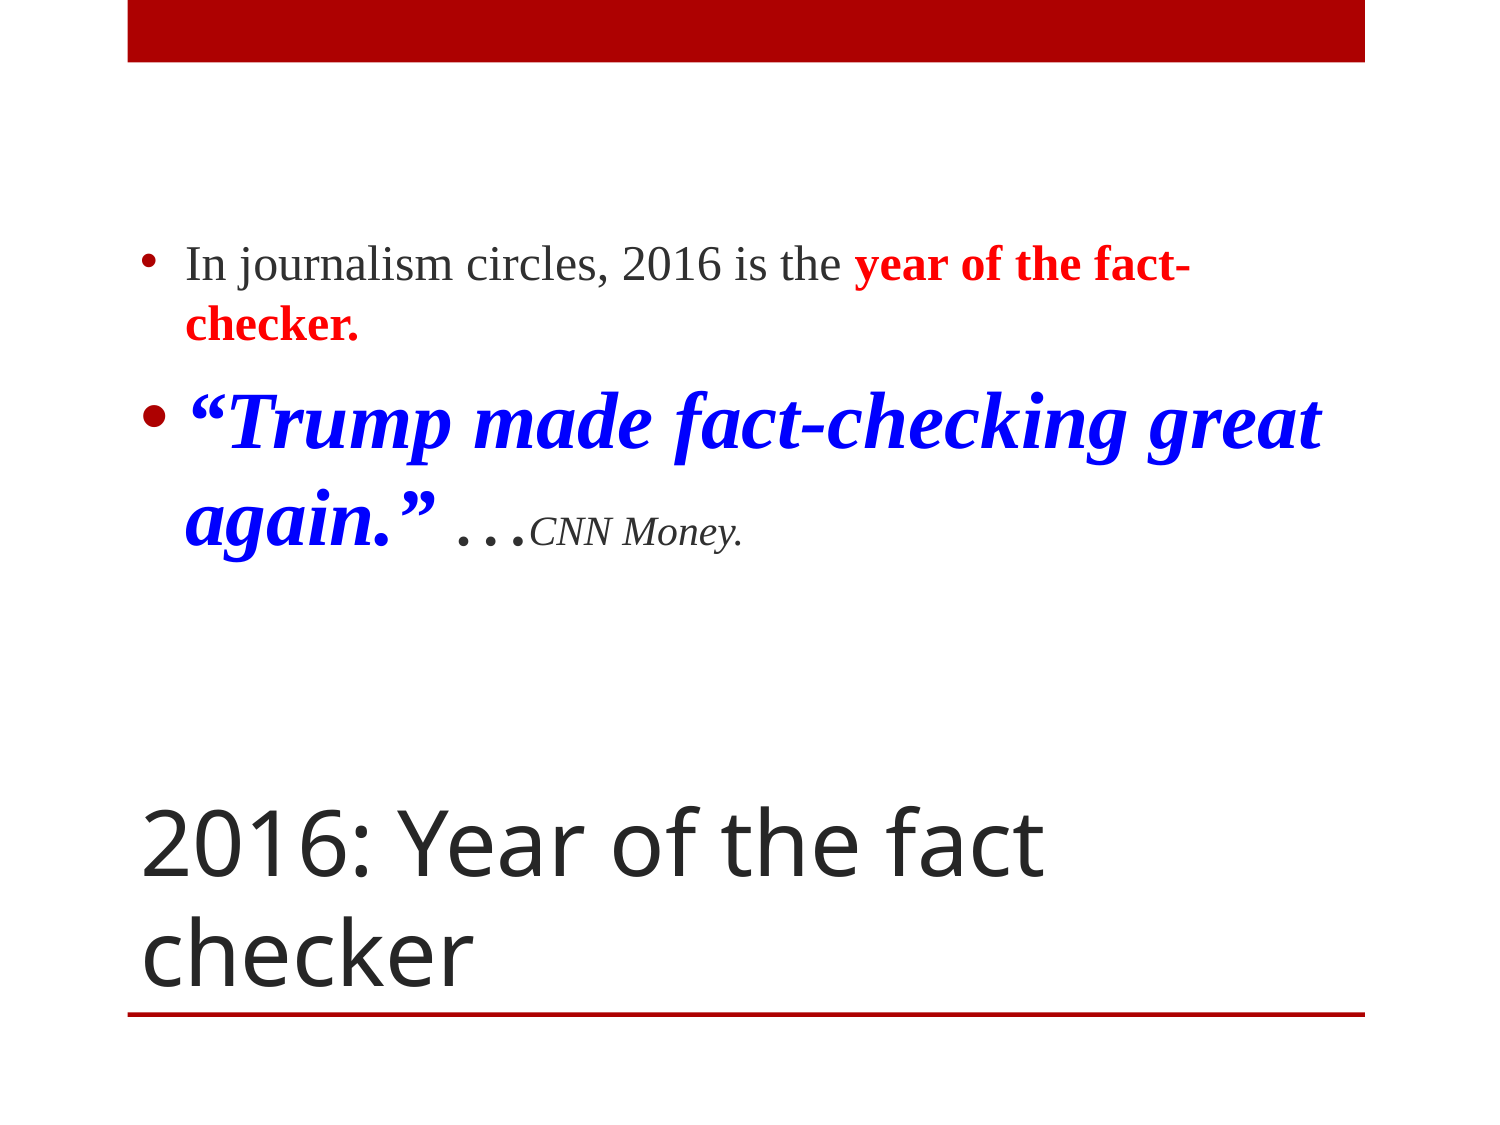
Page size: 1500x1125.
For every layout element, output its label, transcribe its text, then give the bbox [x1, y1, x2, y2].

list In journalism circles, 2016 is the year of the fact-checker. “Trump made fact-checking great again.” …CNN Money. [125, 112, 1363, 750]
title 2016: Year of the fact checker [125, 811, 1238, 1013]
